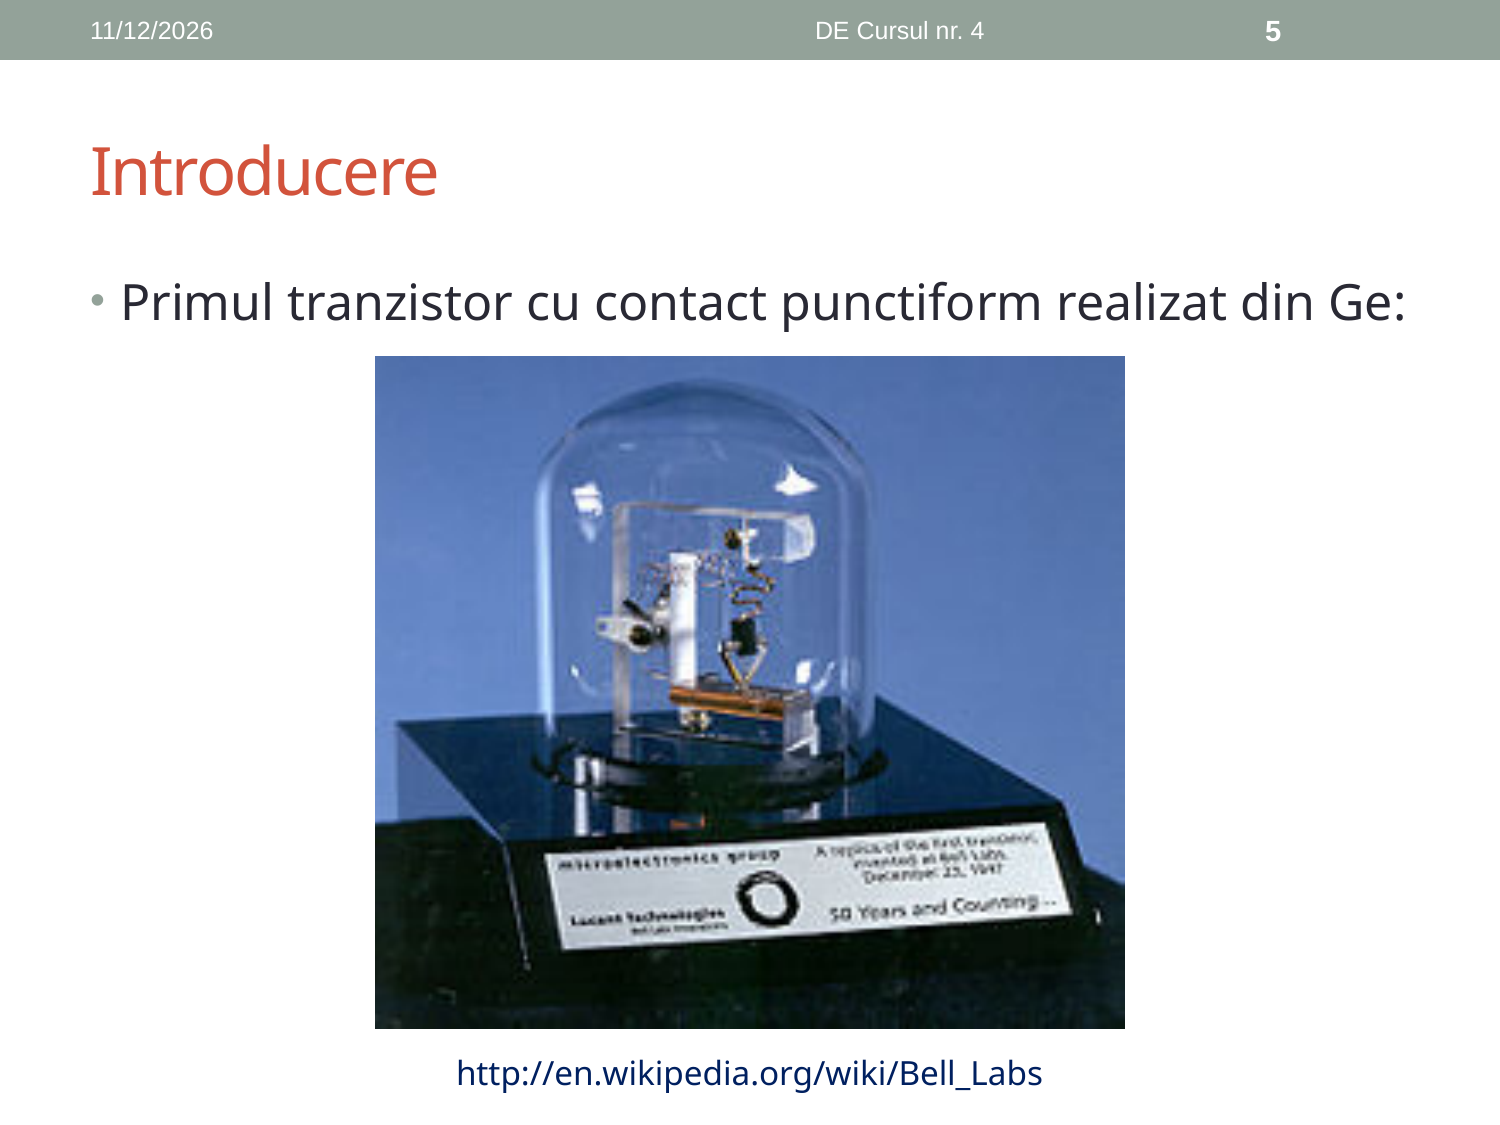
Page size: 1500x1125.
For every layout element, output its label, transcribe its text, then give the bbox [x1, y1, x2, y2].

picture [374, 356, 1126, 1029]
list Primul tranzistor cu contact punctiform realizat din Ge: [75, 262, 1425, 1063]
footer DE Cursul nr. 4 [562, 3, 1238, 57]
title Introducere [75, 87, 1425, 250]
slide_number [75, 3, 550, 57]
text_box http://en.wikipedia.org/wiki/Bell_Labs [412, 1044, 1088, 1100]
slide_number 5 [1250, 3, 1425, 57]
